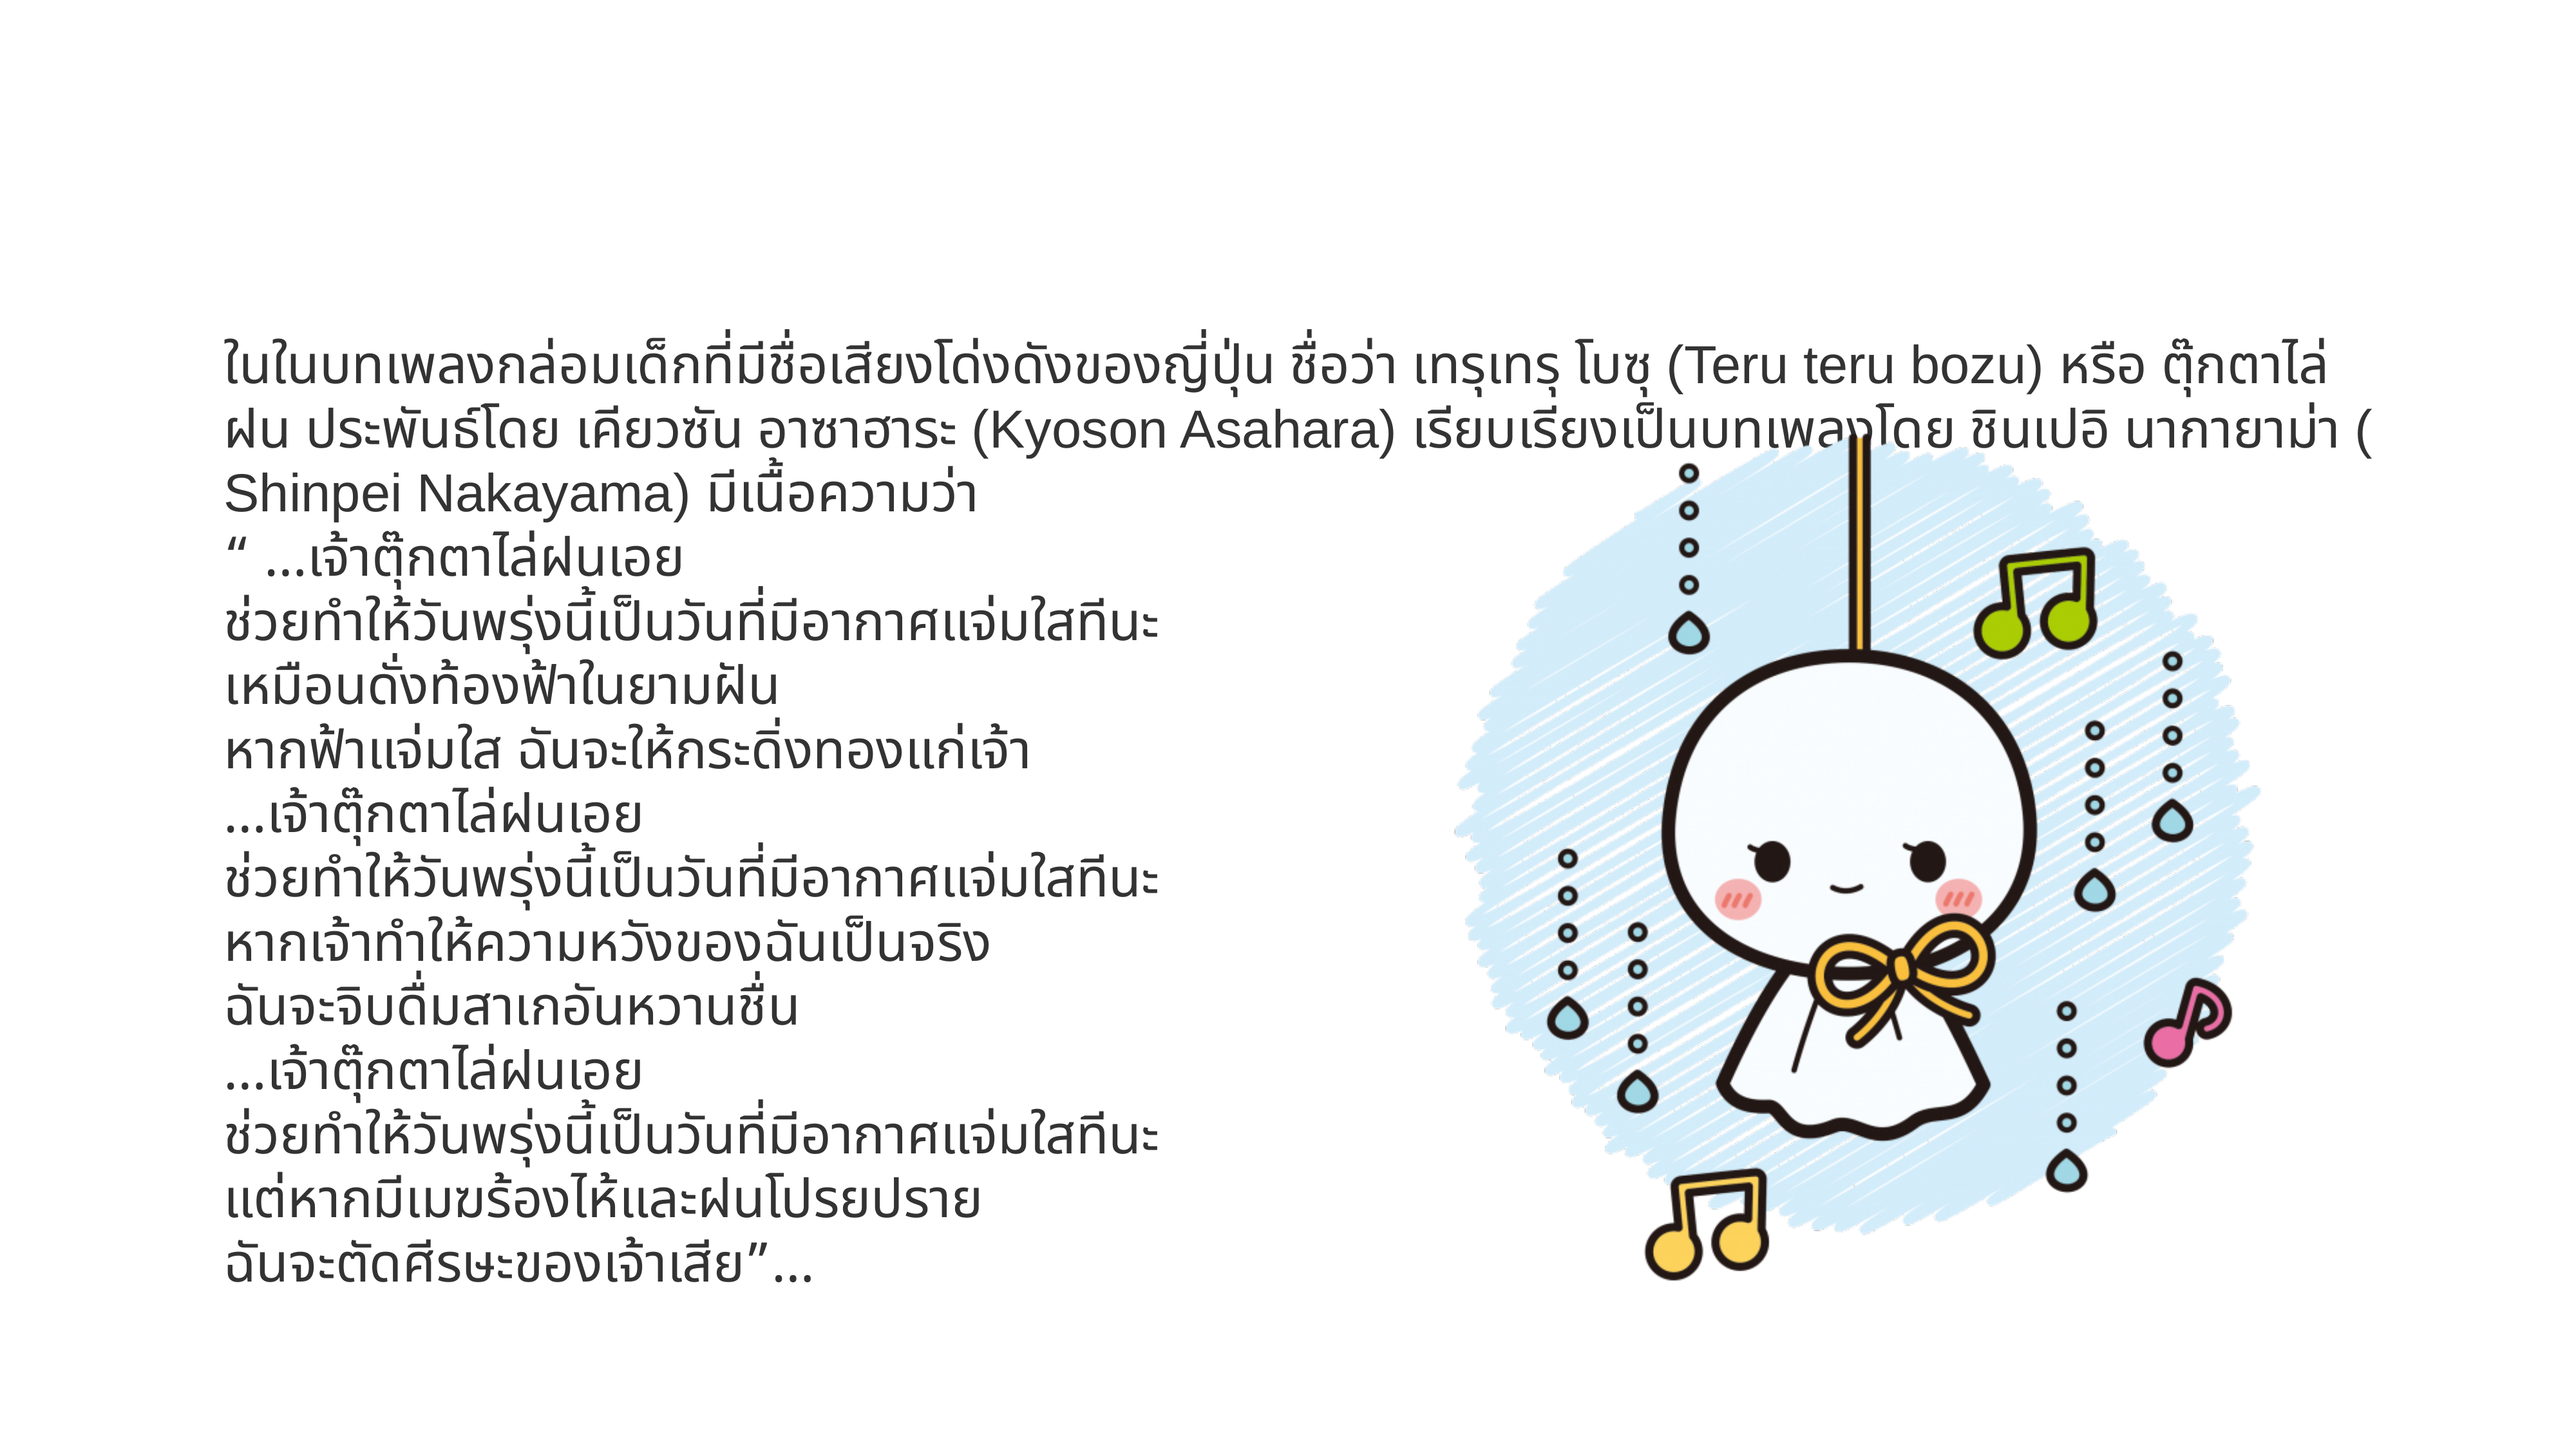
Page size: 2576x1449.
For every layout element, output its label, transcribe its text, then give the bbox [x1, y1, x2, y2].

title ในในบทเพลงกล่อมเด็กที่มีชื่อเสียงโด่งดังของญี่ปุ่น ชื่อว่า เทรุเทรุ โบซุ (Teru teru bozu) หรือ ตุ๊กตาไล่ฝน ประพันธ์โดย เคียวซัน อาซาฮาระ (Kyoson Asahara) เรียบเรียงเป็นบทเพลงโดย ชินเปอิ นากายาม่า ( Shinpei Nakayama) มีเนื้อความว่า “ …เจ้าตุ๊กตาไล่ฝนเอย ช่วยทำให้วันพรุ่งนี้เป็นวันที่มีอากาศแจ่มใสทีนะ เหมือนดั่งท้องฟ้าในยามฝัน หากฟ้าแจ่มใส ฉันจะให้กระดิ่งทองแก่เจ้า …เจ้าตุ๊กตาไล่ฝนเอย ช่วยทำให้วันพรุ่งนี้เป็นวันที่มีอากาศแจ่มใสทีนะ หากเจ้าทำให้ความหวังของฉันเป็นจริง ฉันจะจิบดื่มสาเกอันหวานชื่น …เจ้าตุ๊กตาไล่ฝนเอย ช่วยทำให้วันพรุ่งนี้เป็นวันที่มีอากาศแจ่มใสทีนะ แต่หากมีเมฆร้องไห้และฝนโปรยปราย ฉันจะตัดศีรษะของเจ้าเสีย”… [218, 166, 2391, 1298]
picture [1430, 426, 2289, 1286]
